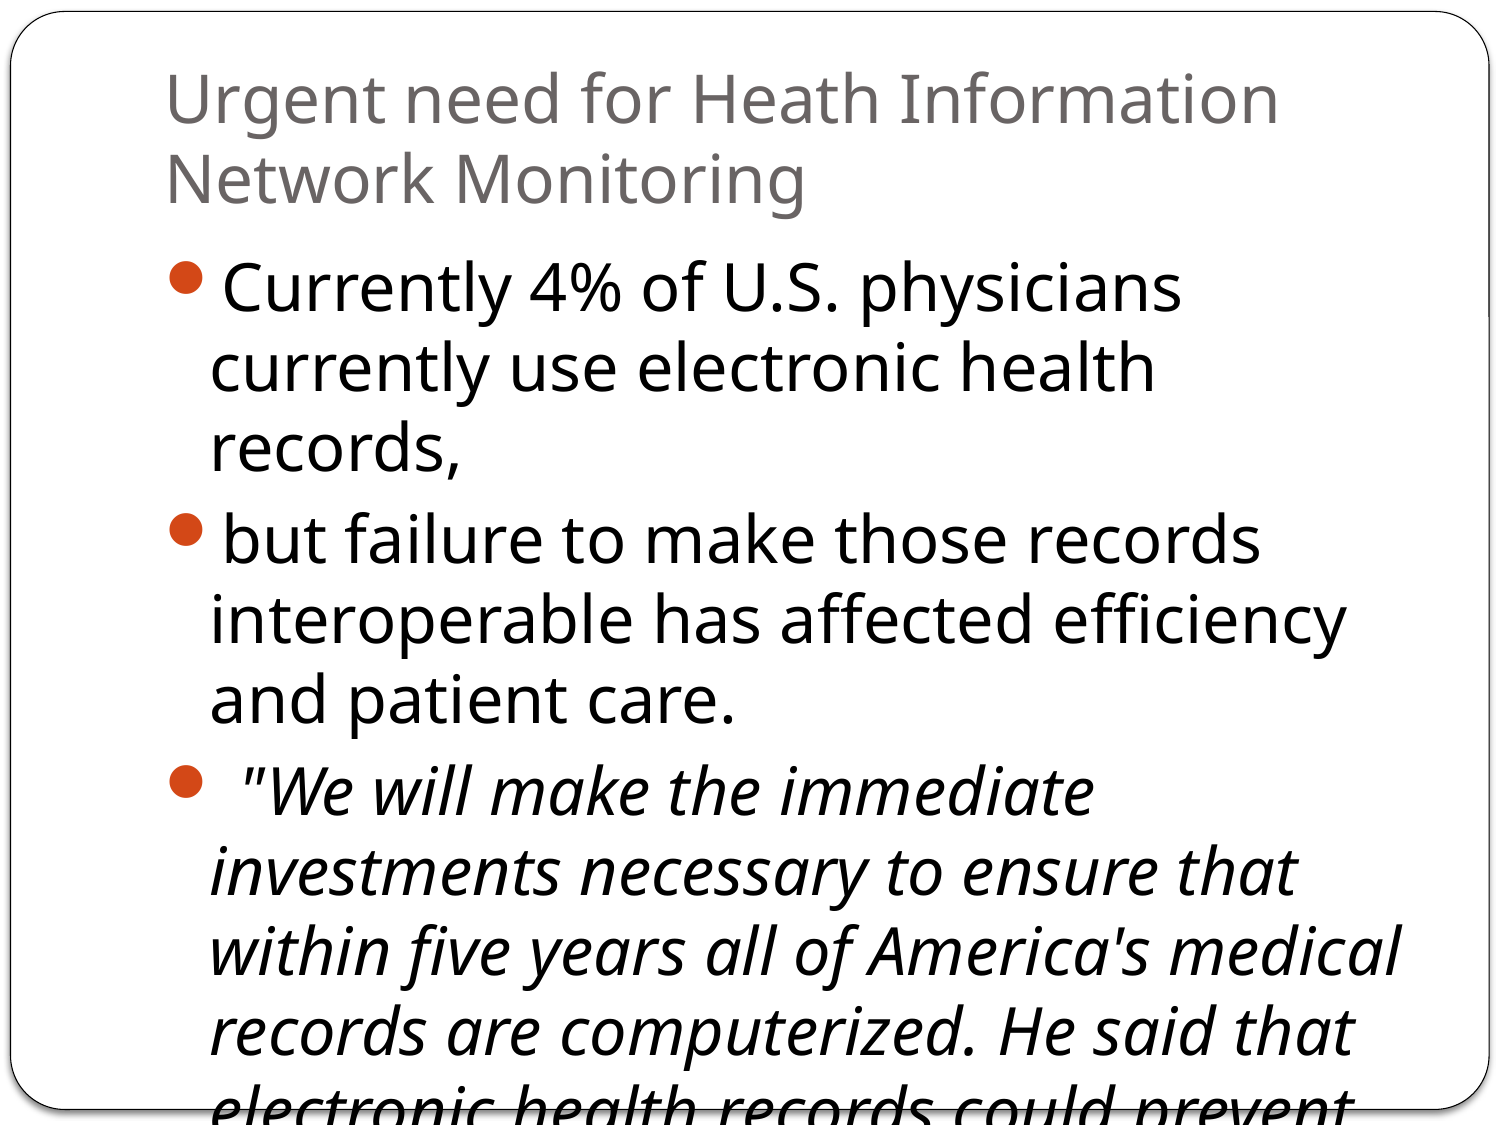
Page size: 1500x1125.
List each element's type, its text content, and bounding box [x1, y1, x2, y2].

title Urgent need for Heath Information Network Monitoring [150, 45, 1425, 233]
list Currently 4% of U.S. physicians currently use electronic health records, but failure to make those records interoperable has affected efficiency and patient care. "We will make the immediate investments necessary to ensure that within five years all of America's medical records are computerized. He said that electronic health records could prevent medical errors, save lives and create hundreds of thousands of jobs.” President Obama [150, 237, 1425, 988]
